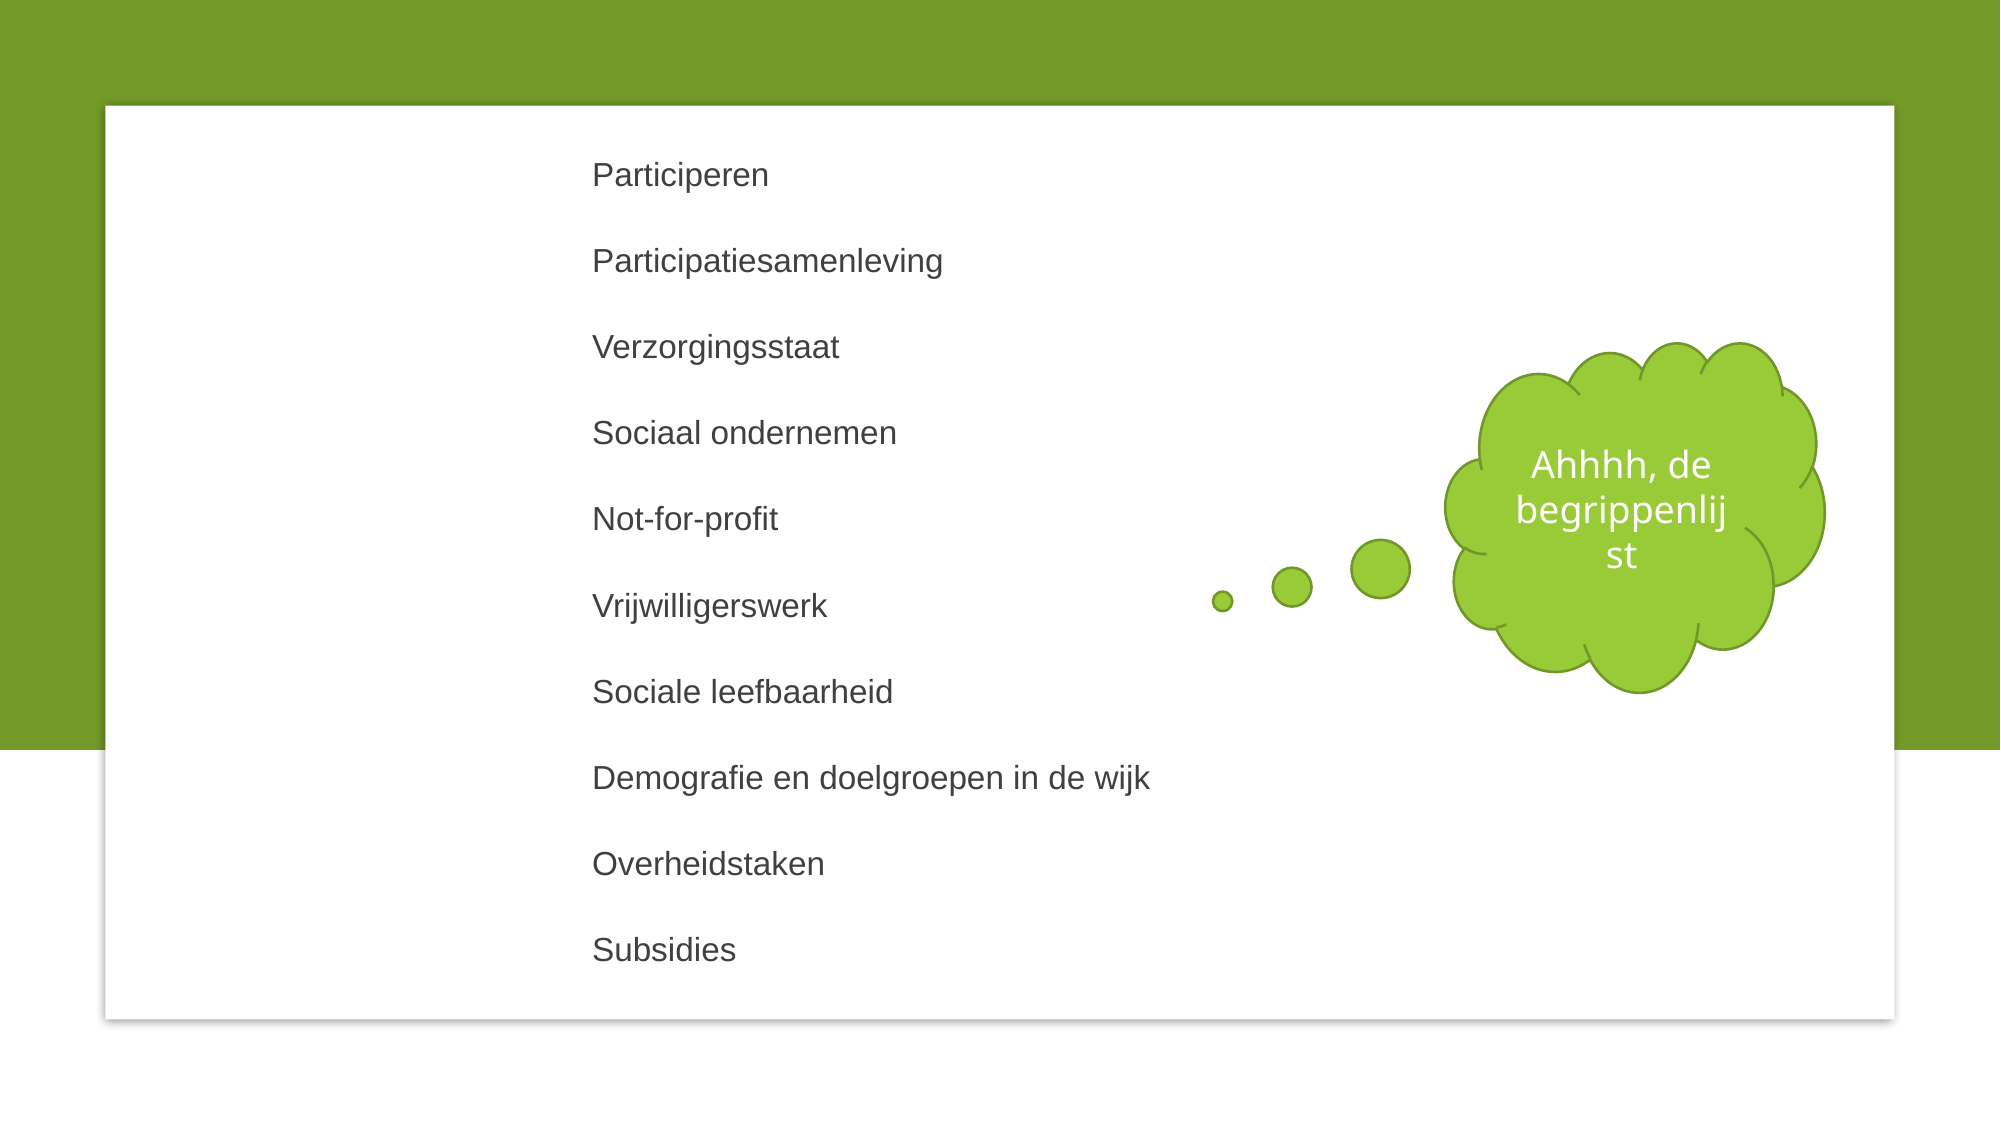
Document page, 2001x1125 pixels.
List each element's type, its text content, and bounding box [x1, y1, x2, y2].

table_cell Overheidstaken [554, 821, 1446, 907]
text_box Ahhhh, de begrippenlijst [1211, 590, 1234, 613]
table_cell Demografie en doelgroepen in de wijk [554, 735, 1446, 821]
table_cell Subsidies [554, 907, 1446, 993]
text_box Ahhhh, de begrippenlijst [1350, 538, 1412, 600]
table_cell Sociale leefbaarheid [554, 649, 1446, 735]
text_box Ahhhh, de begrippenlijst [1271, 566, 1313, 608]
table_cell Vrijwilligerswerk [554, 562, 1446, 649]
table_header Participeren [554, 132, 1446, 218]
table_cell Participatiesamenleving [554, 218, 1446, 304]
text_box [0, 0, 2000, 751]
text_box Ahhhh, de begrippenlijst [1443, 341, 1827, 695]
table_cell Not-for-profit [554, 476, 1446, 562]
table_cell Verzorgingsstaat [554, 304, 1446, 390]
text_box [104, 104, 1896, 1021]
table_cell Sociaal ondernemen [554, 390, 1446, 476]
